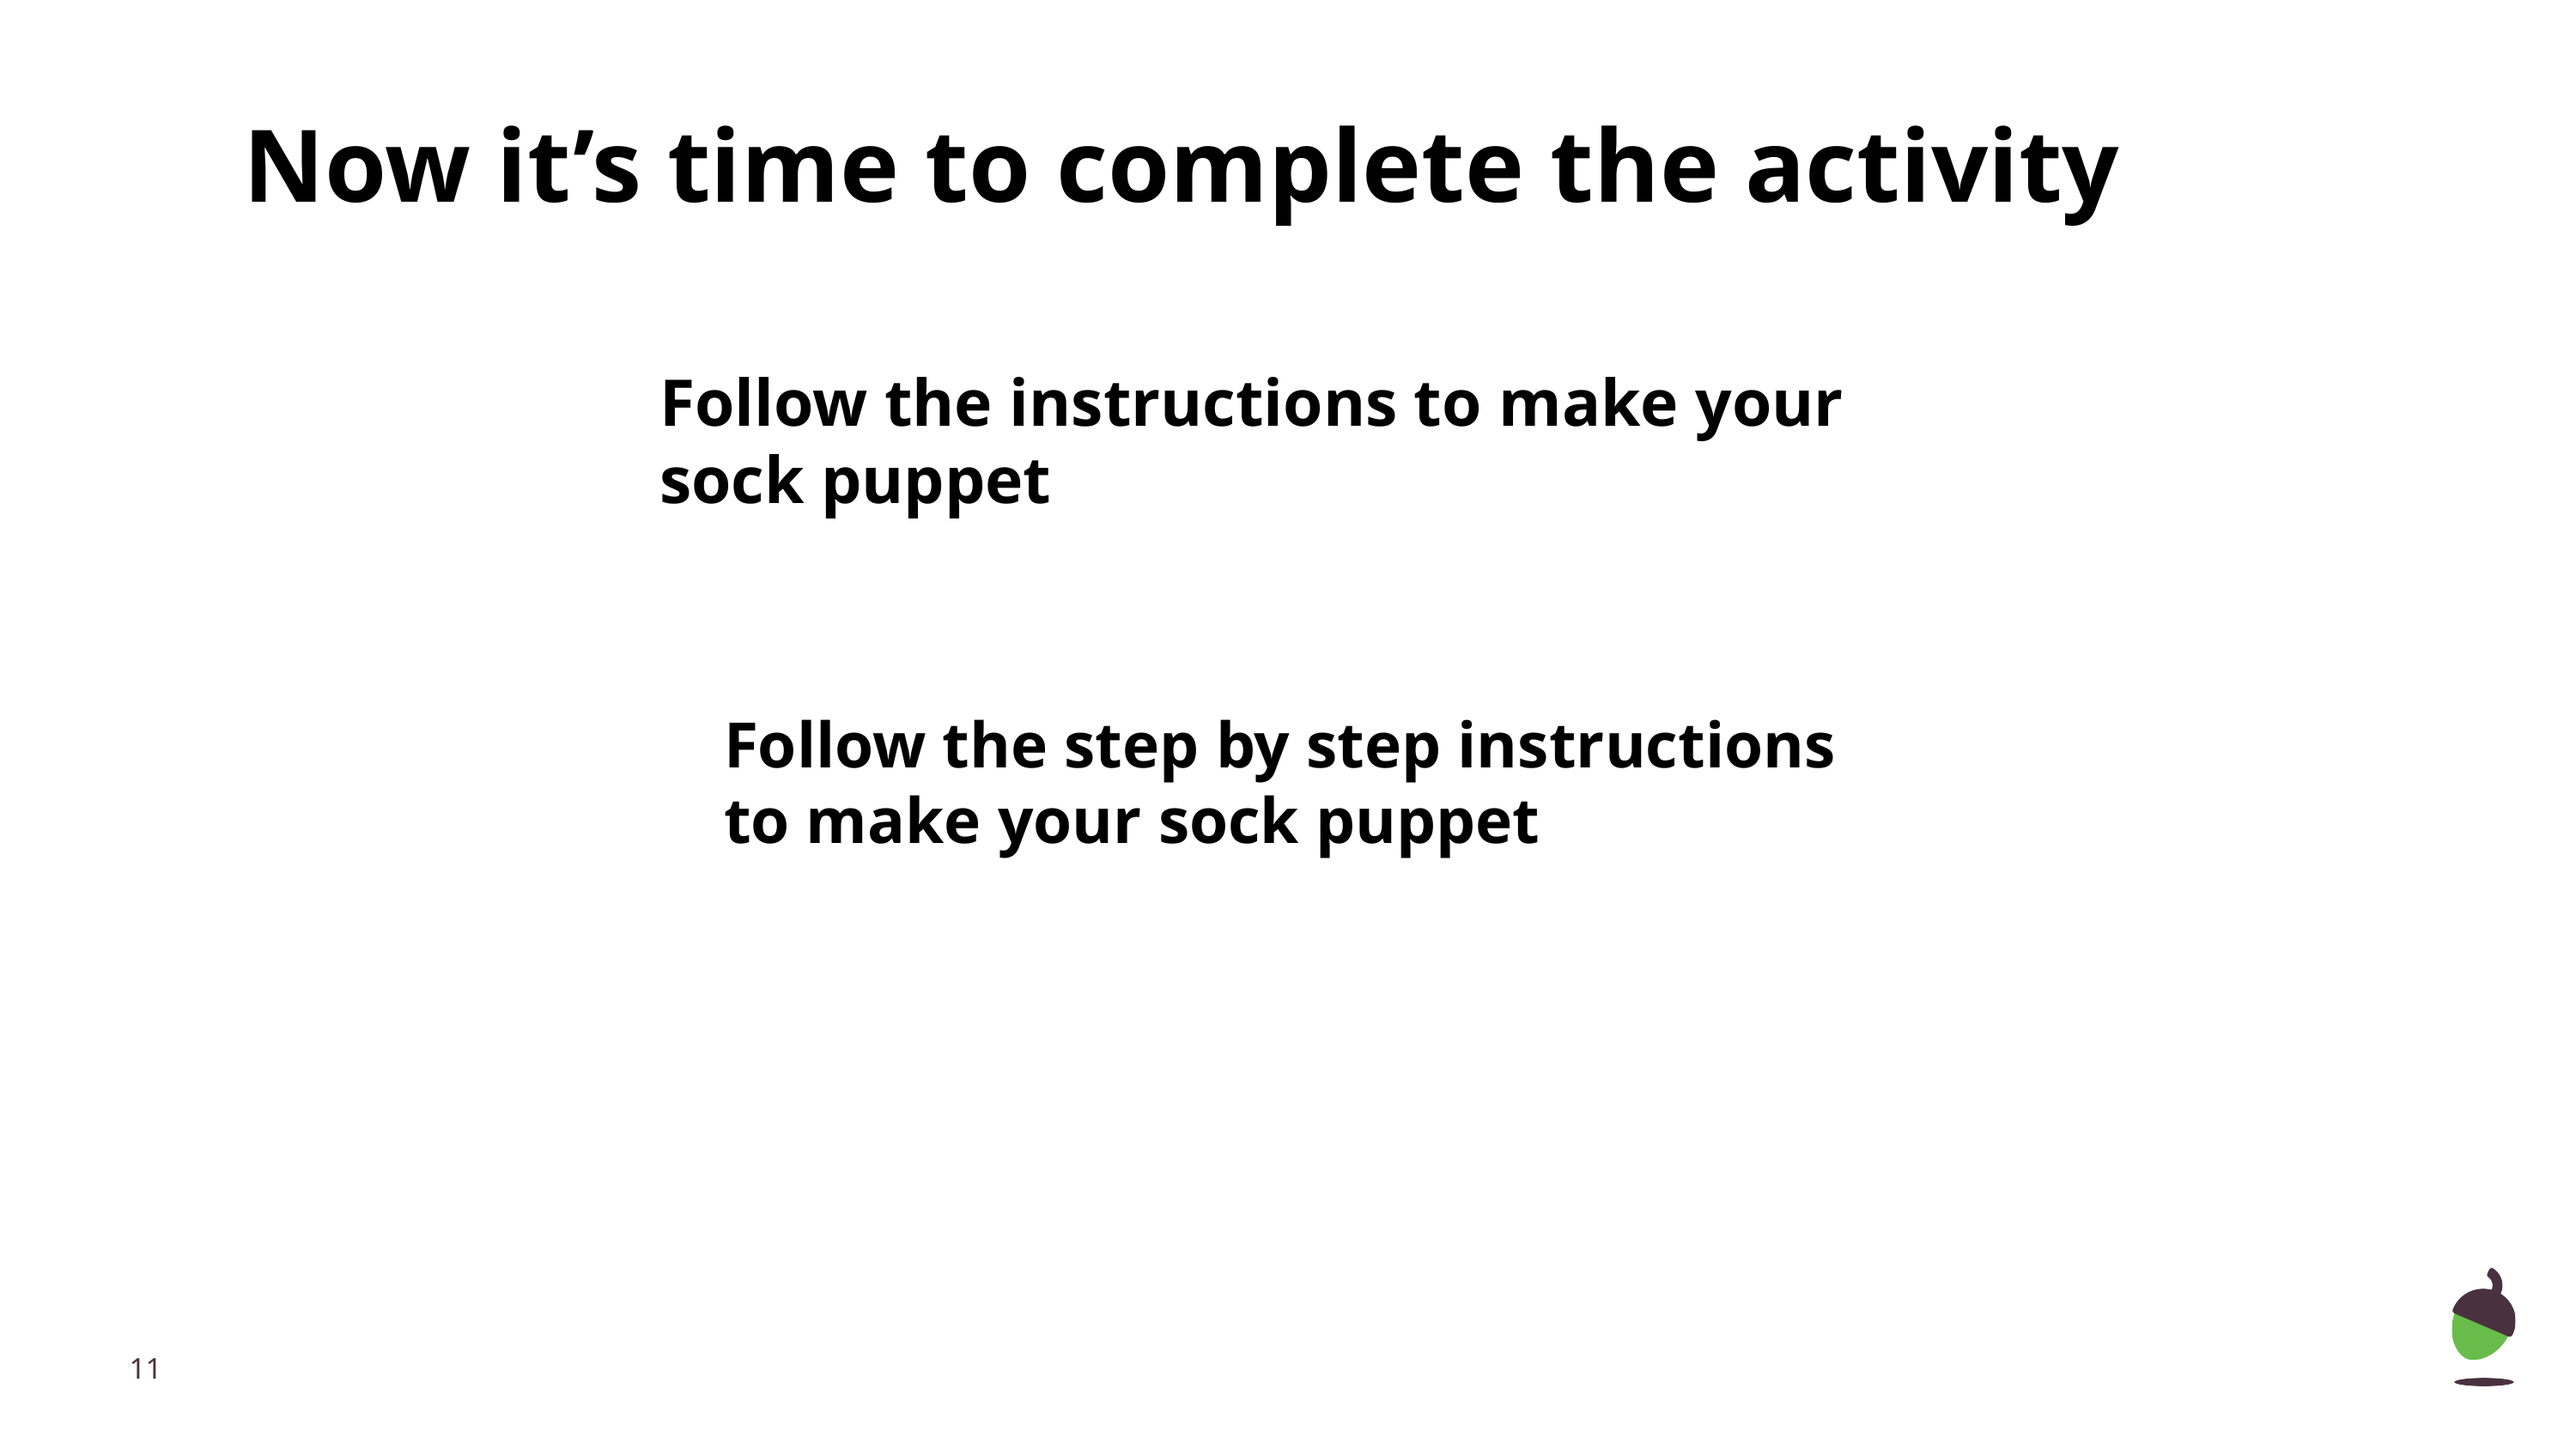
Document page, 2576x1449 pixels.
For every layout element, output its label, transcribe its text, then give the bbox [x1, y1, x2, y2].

text_box Follow the instructions to make your sock puppet [634, 349, 1923, 518]
text_box Now it’s time to complete the activity [244, 83, 2460, 325]
text_box Follow the step by step instructions to make your sock puppet [634, 550, 1923, 1237]
picture [2451, 1268, 2516, 1386]
slide_number ‹#› [129, 1349, 332, 1401]
